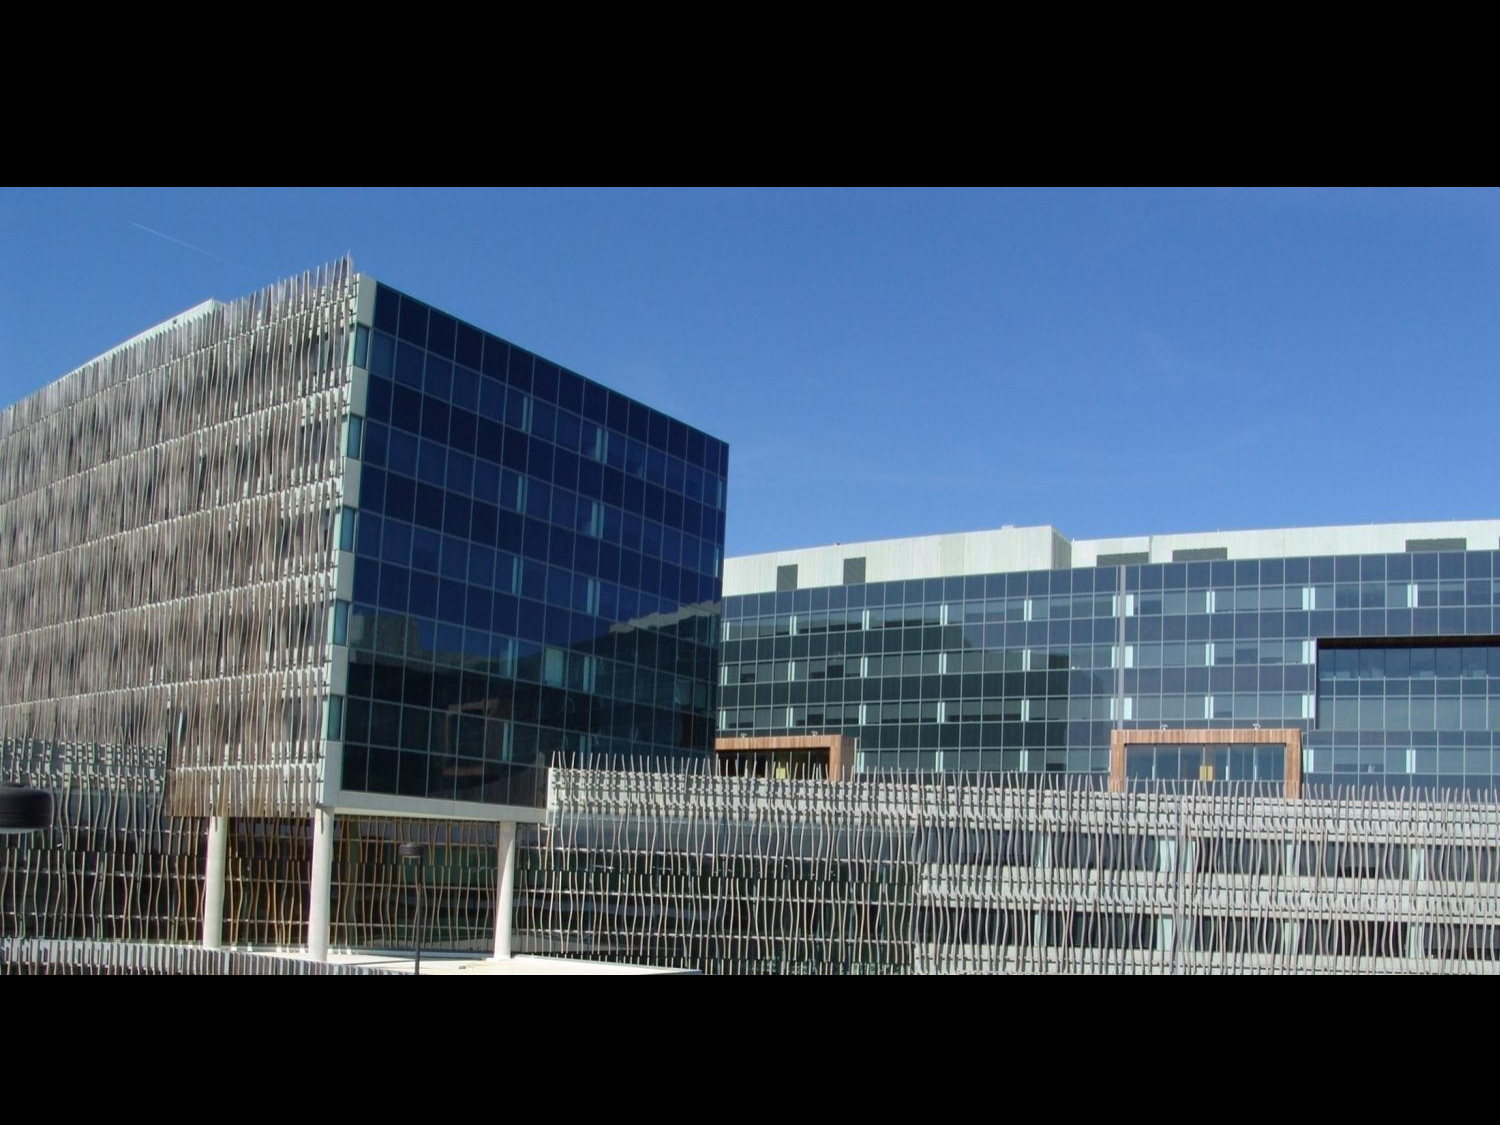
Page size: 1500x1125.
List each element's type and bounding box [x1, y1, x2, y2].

picture [0, 187, 1500, 976]
